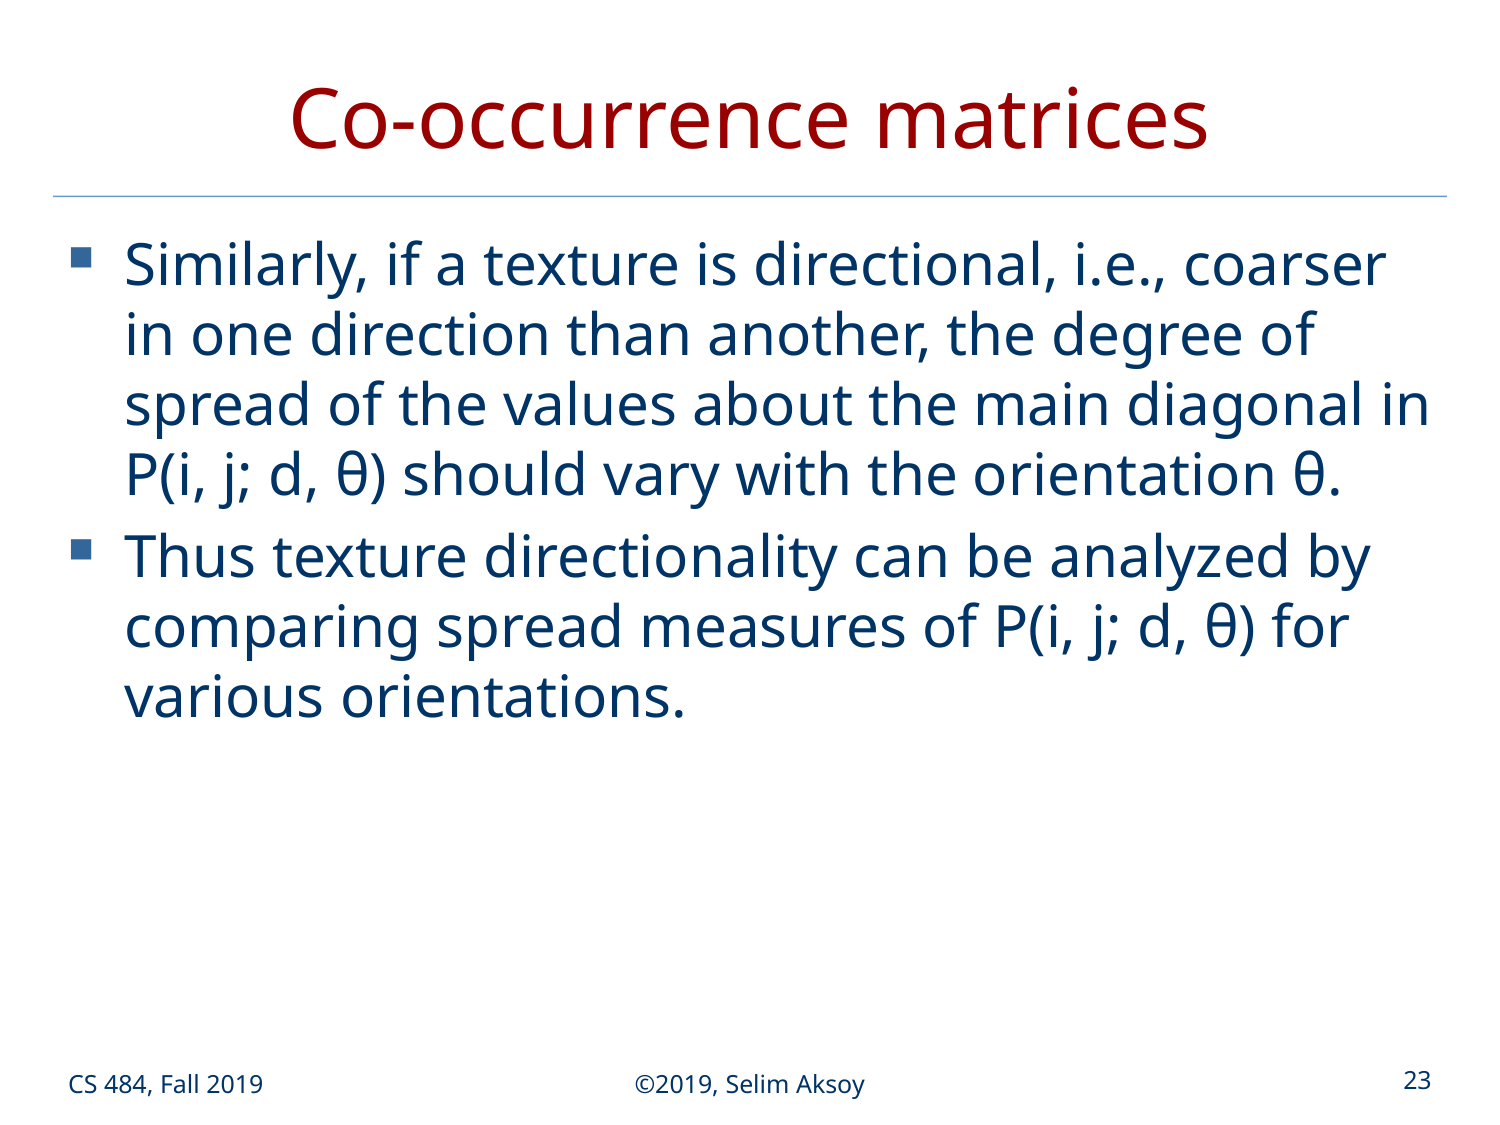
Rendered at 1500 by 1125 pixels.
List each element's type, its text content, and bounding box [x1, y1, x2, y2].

list Similarly, if a texture is directional, i.e., coarser in one direction than another, the degree of spread of the values about the main diagonal in P(i, j; d, θ) should vary with the orientation θ. Thus texture directionality can be analyzed by comparing spread measures of P(i, j; d, θ) for various orientations. [53, 220, 1447, 1035]
footer ©2019, Selim Aksoy [511, 1052, 988, 1107]
slide_number 23 [1134, 1052, 1448, 1107]
slide_number CS 484, Fall 2019 [52, 1052, 366, 1107]
title Co-occurrence matrices [53, 31, 1447, 173]
